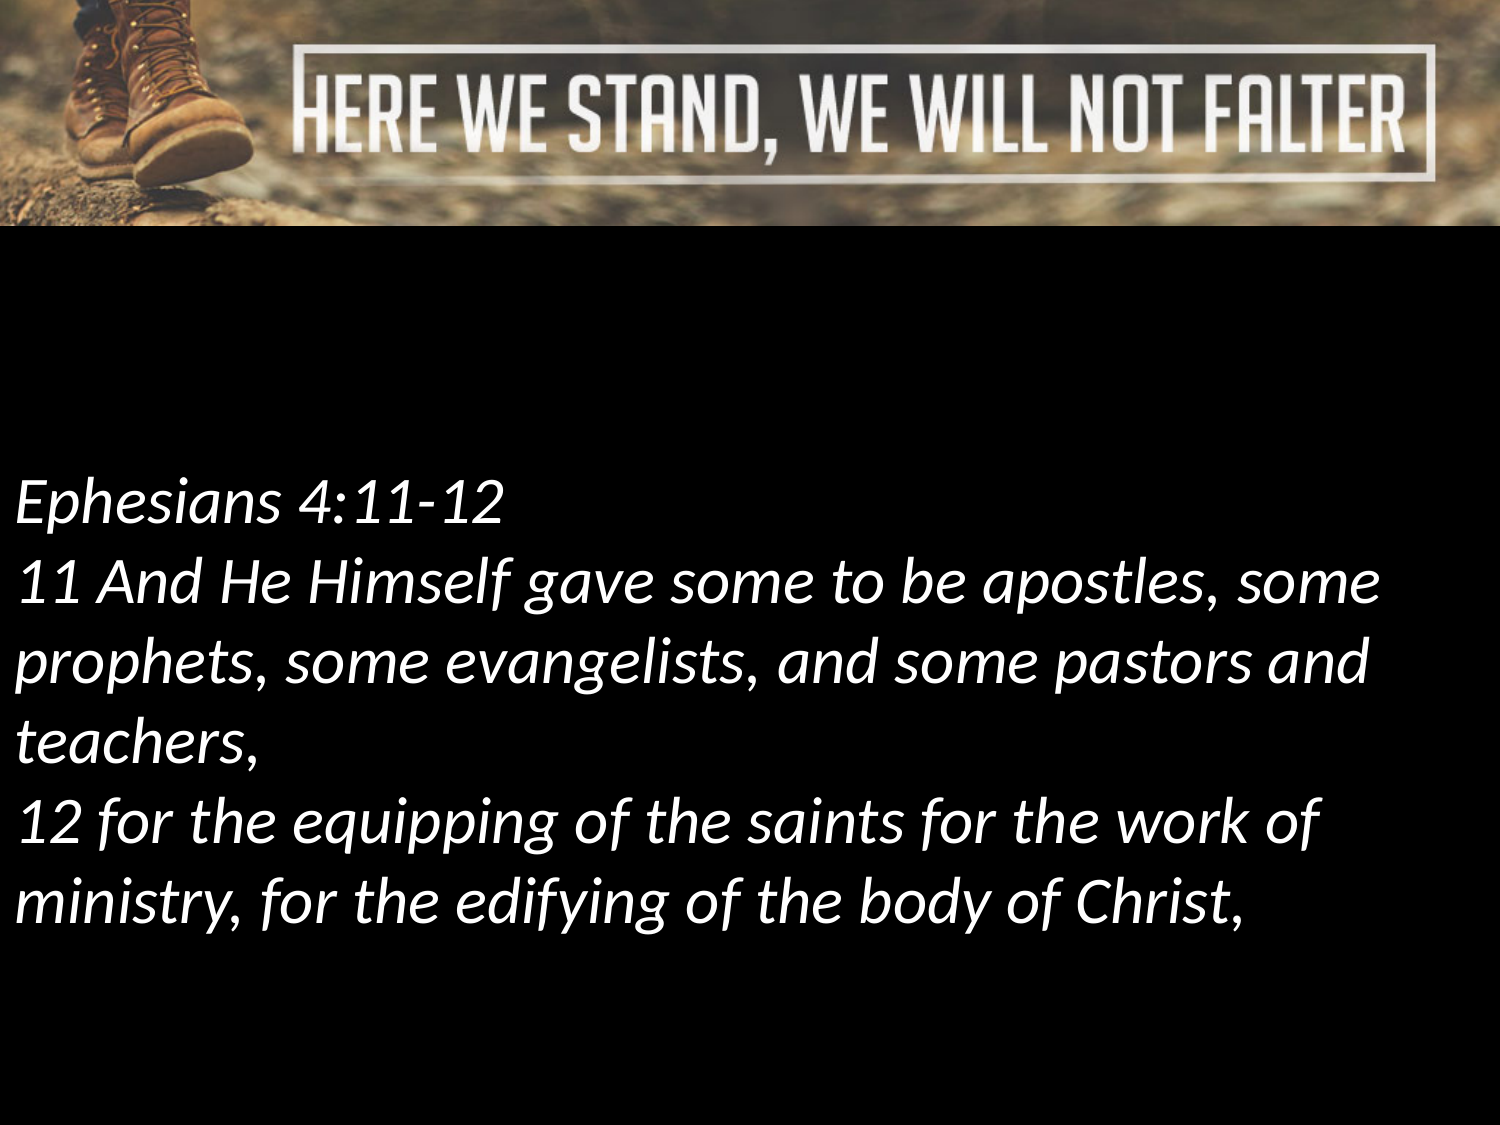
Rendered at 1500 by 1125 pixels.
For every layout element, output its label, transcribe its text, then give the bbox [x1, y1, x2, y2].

picture [0, 0, 1500, 226]
text_box Ephesians 4:11-12 11 And He Himself gave some to be apostles, some prophets, some evangelists, and some pastors and teachers, 12 for the equipping of the saints for the work of ministry, for the edifying of the body of Christ, [0, 449, 1500, 945]
